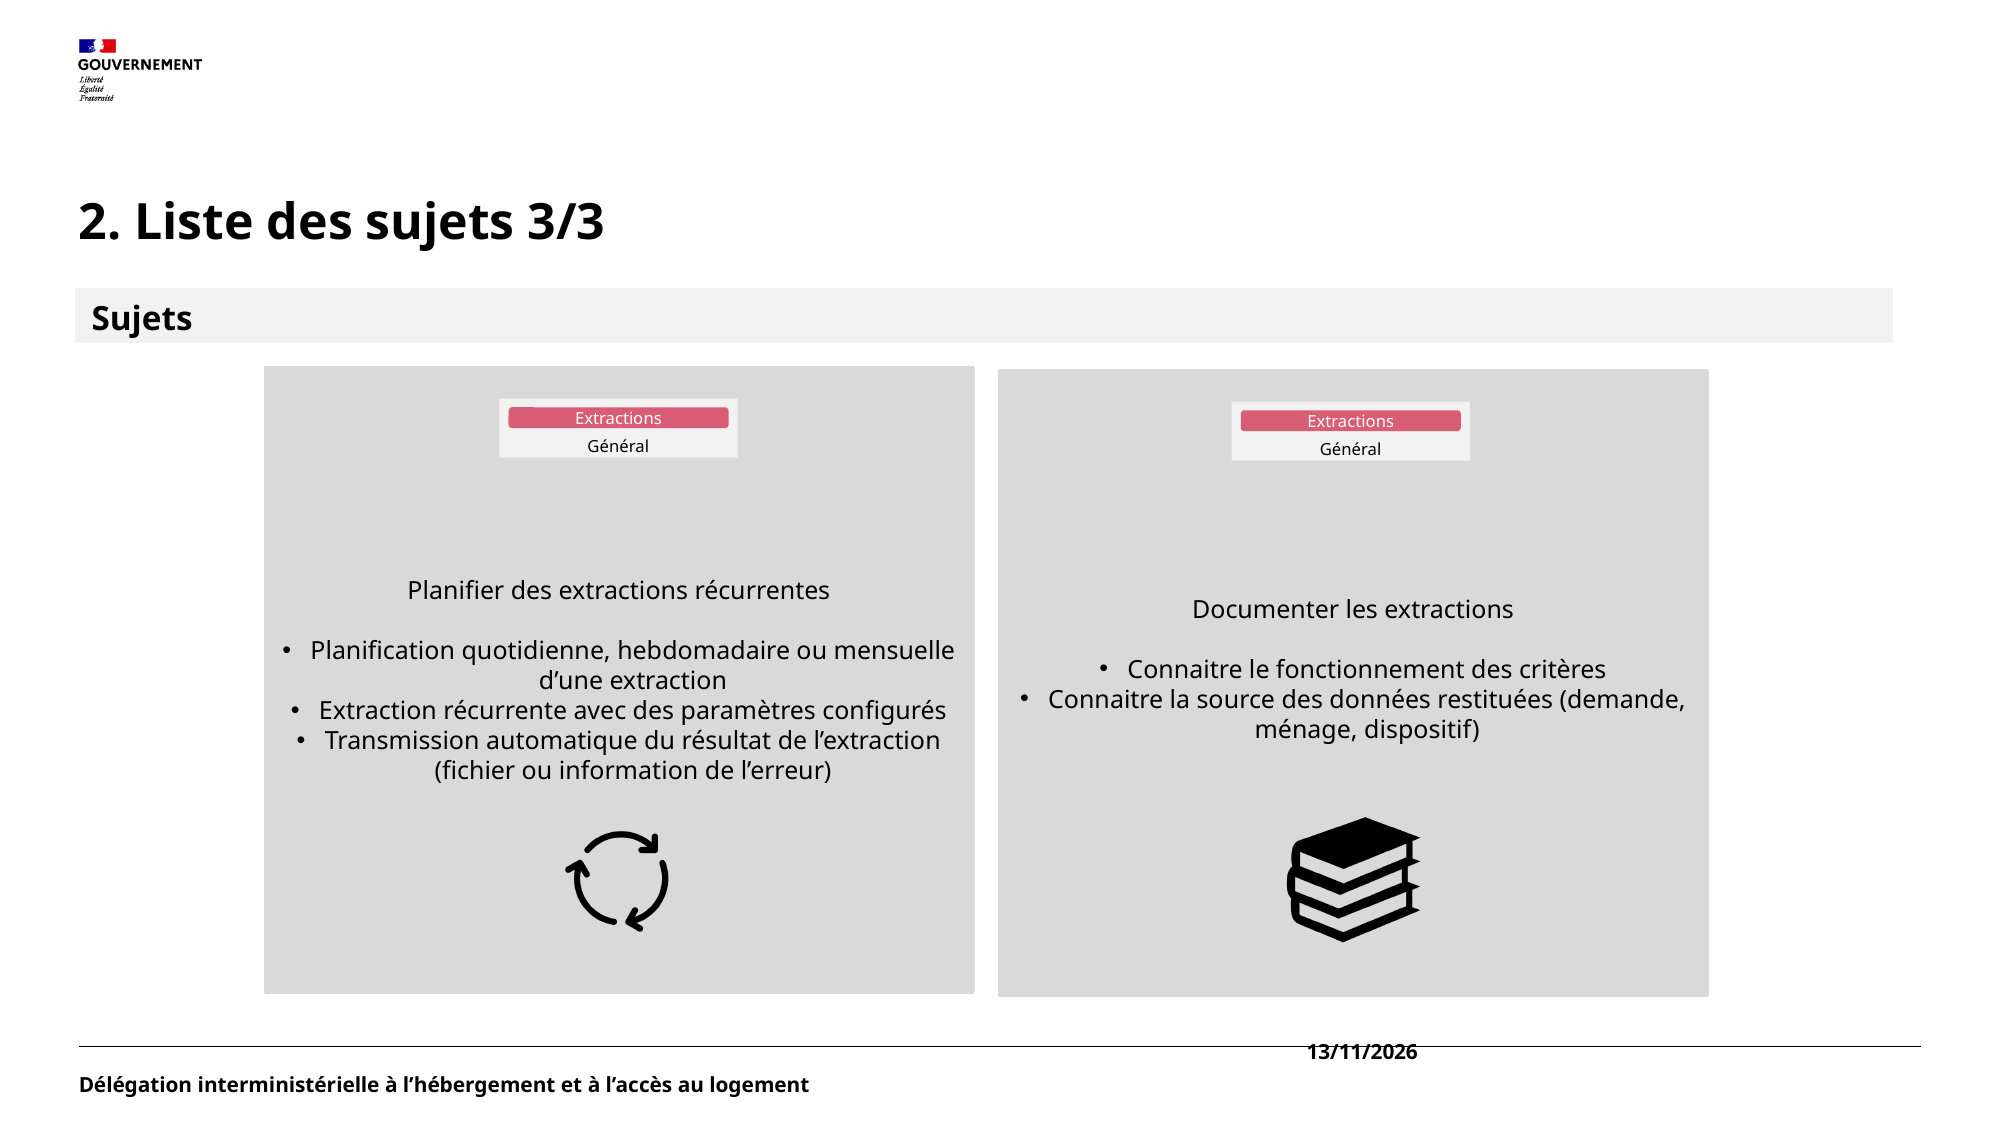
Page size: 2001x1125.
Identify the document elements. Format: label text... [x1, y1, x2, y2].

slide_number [1161, 1013, 1418, 1092]
text_box Documenter les extractions Connaitre le fonctionnement des critères Connaitre la source des données restituées (demande, ménage, dispositif) [998, 369, 1709, 997]
picture [543, 804, 694, 955]
title 2. Liste des sujets 3/3 [78, 196, 1922, 355]
footer Délégation interministérielle à l’hébergement et à l’accès au logement [78, 1046, 1371, 1125]
text_box Sujets [75, 288, 1893, 343]
picture [1278, 804, 1429, 955]
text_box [498, 398, 738, 464]
picture [63, 23, 221, 142]
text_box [1231, 401, 1471, 467]
text_box Planifier des extractions récurrentes Planification quotidienne, hebdomadaire ou mensuelle d’une extraction Extraction récurrente avec des paramètres configurés Transmission automatique du résultat de l’extraction (fichier ou information de l’erreur) [264, 366, 975, 994]
